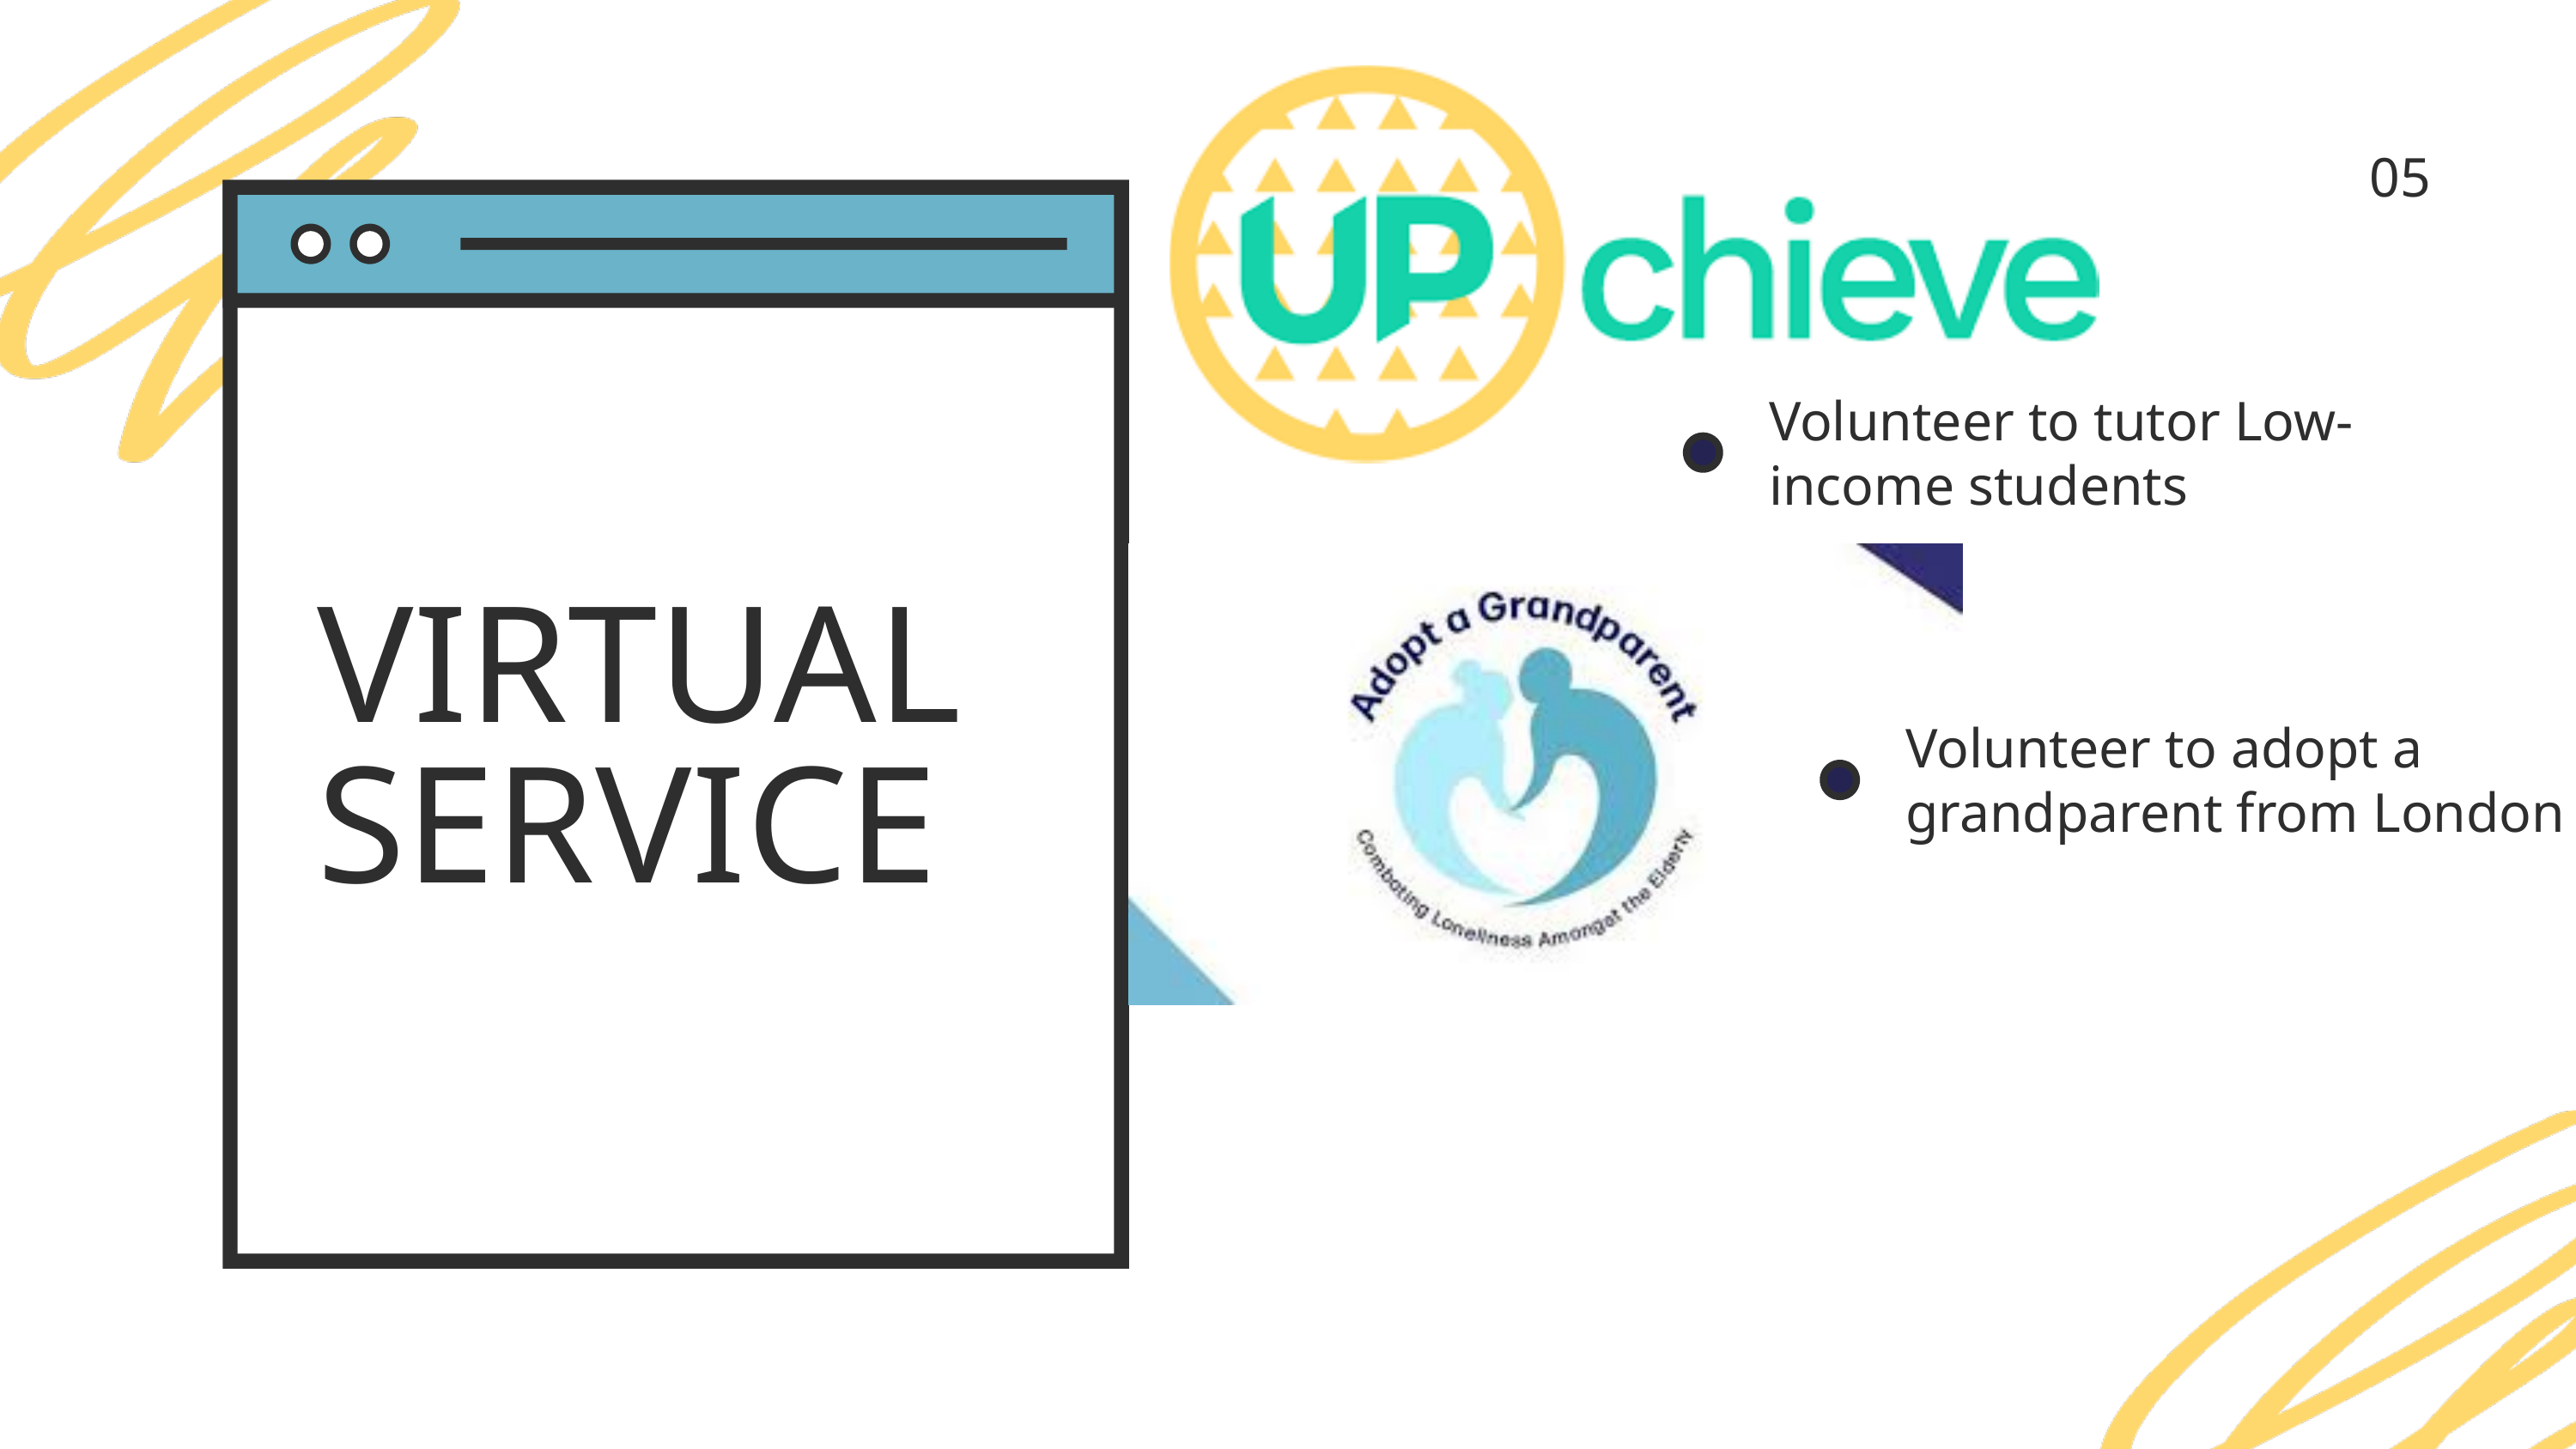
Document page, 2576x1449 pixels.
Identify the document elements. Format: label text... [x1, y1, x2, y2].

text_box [270, 576, 1023, 984]
text_box 05 [2348, 143, 2432, 209]
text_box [349, 223, 391, 264]
picture [2099, 1110, 2576, 1449]
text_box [222, 179, 1130, 308]
picture [1128, 543, 1964, 1005]
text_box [1819, 715, 2576, 845]
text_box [1682, 387, 2517, 518]
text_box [222, 313, 1130, 1270]
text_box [290, 223, 331, 264]
picture [1169, 65, 2100, 464]
picture [0, 0, 461, 518]
